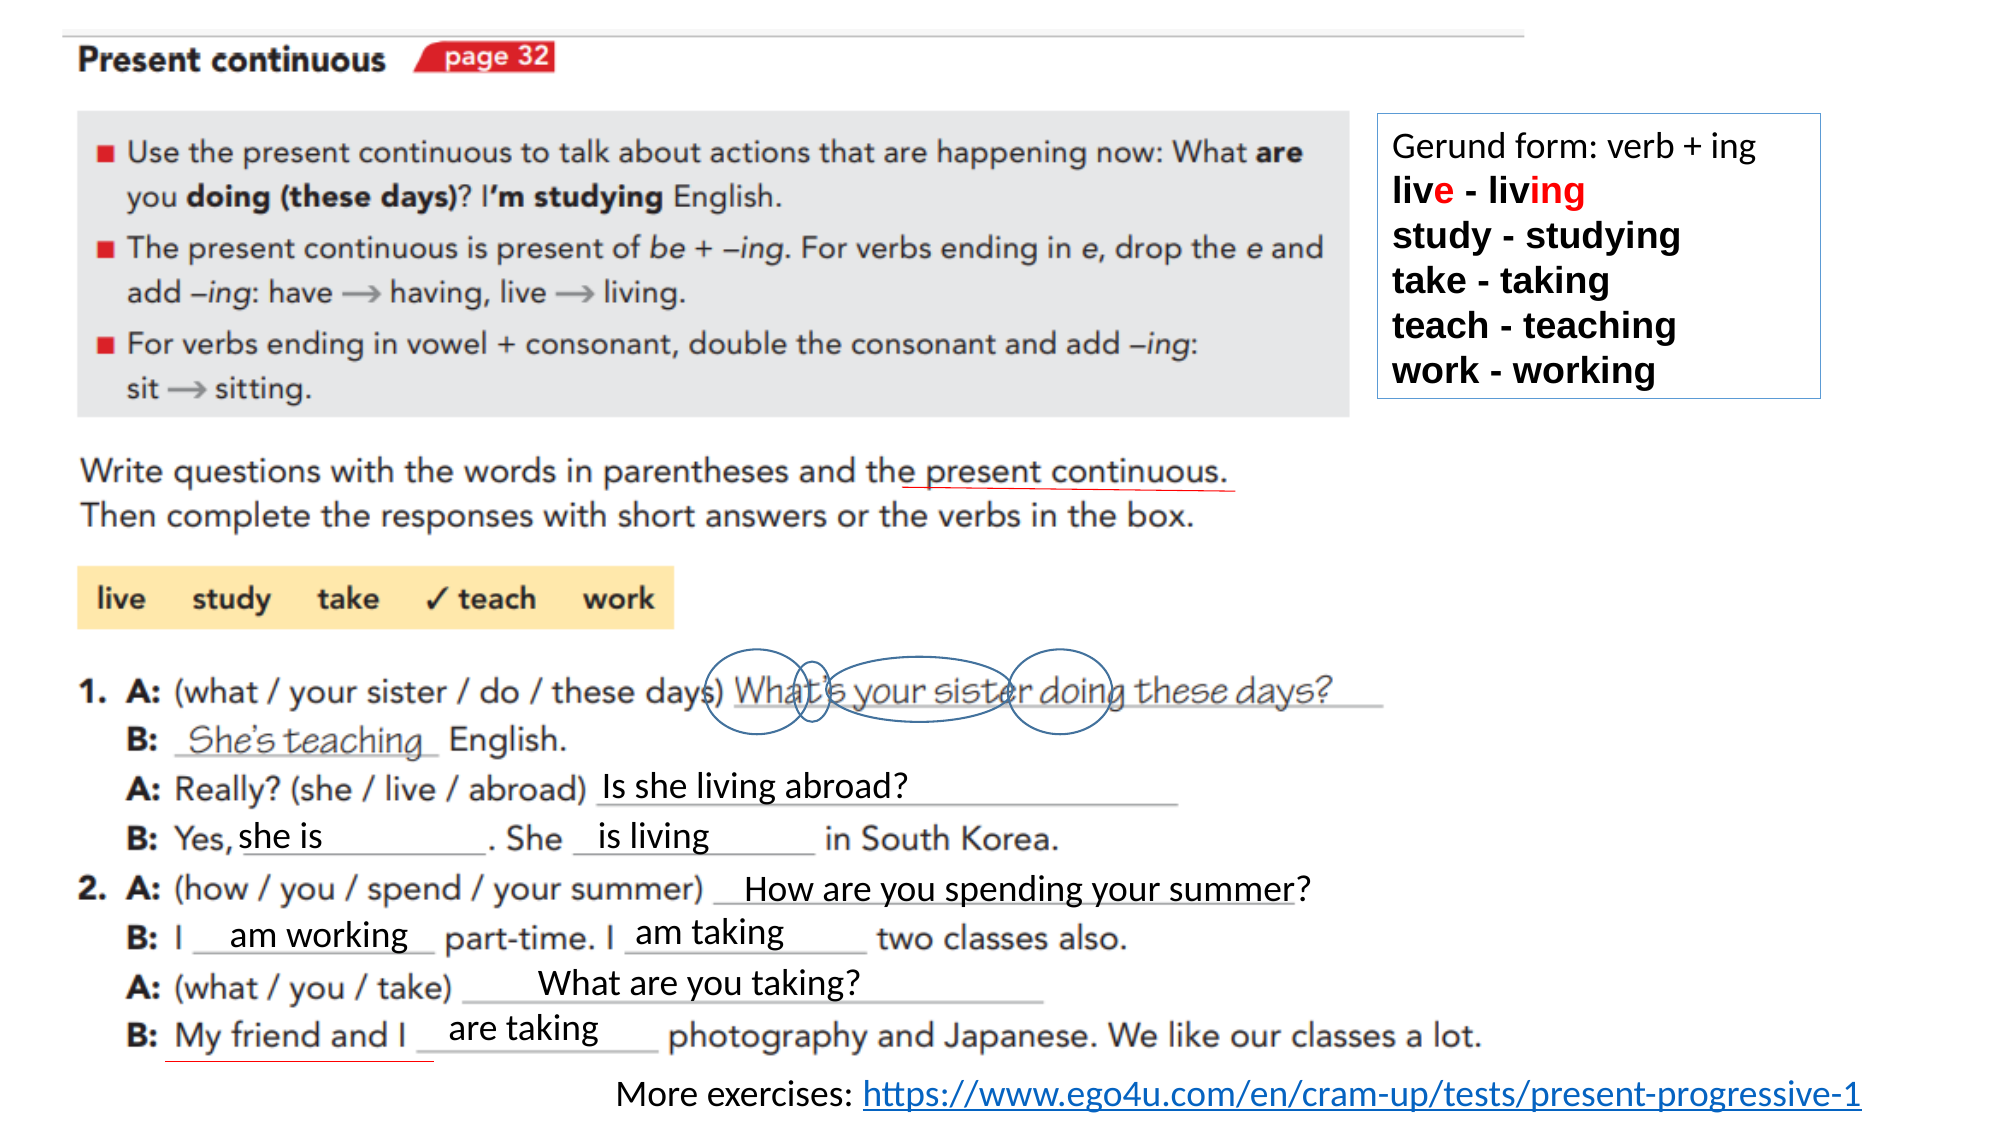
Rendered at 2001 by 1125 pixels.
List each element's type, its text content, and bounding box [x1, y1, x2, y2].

text_box Gerund form: verb + ing live - living study - studying take - taking teach - teaching work - working [1525, 113, 1821, 399]
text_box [901, 487, 1236, 492]
text_box More exercises: https://www.ego4u.com/en/cram-up/tests/present-progressive-1 [600, 1061, 2000, 1121]
picture [62, 29, 1525, 1062]
